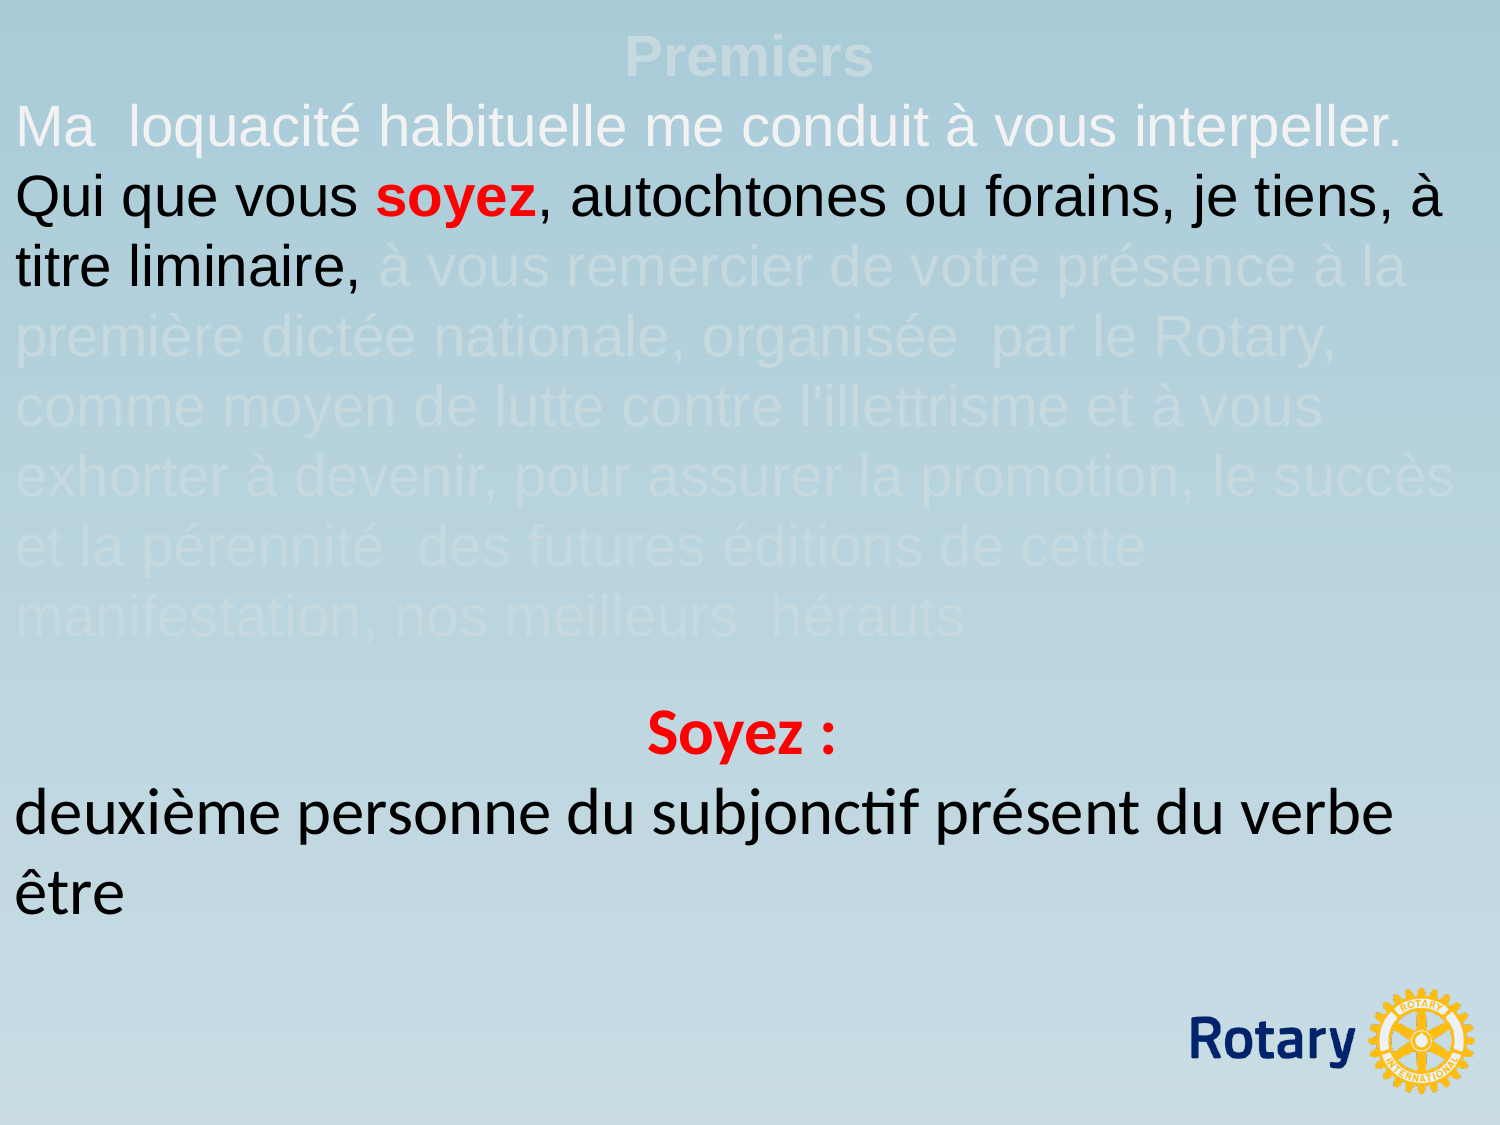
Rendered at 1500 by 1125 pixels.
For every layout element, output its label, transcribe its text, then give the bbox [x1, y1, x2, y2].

text_box Soyez : deuxième personne du subjonctif présent du verbe être [0, 680, 1500, 936]
picture [1186, 984, 1477, 1096]
text_box Premiers Ma loquacité habituelle me conduit à vous interpeller. Qui que vous soyez, autochtones ou forains, je tiens, à titre liminaire, à vous remercier de votre présence à la première dictée nationale, organisée par le Rotary, comme moyen de lutte contre l'illettrisme et à vous exhorter à devenir, pour assurer la promotion, le succès et la pérennité des futures éditions de cette manifestation, nos meilleurs hérauts [0, 10, 1500, 656]
